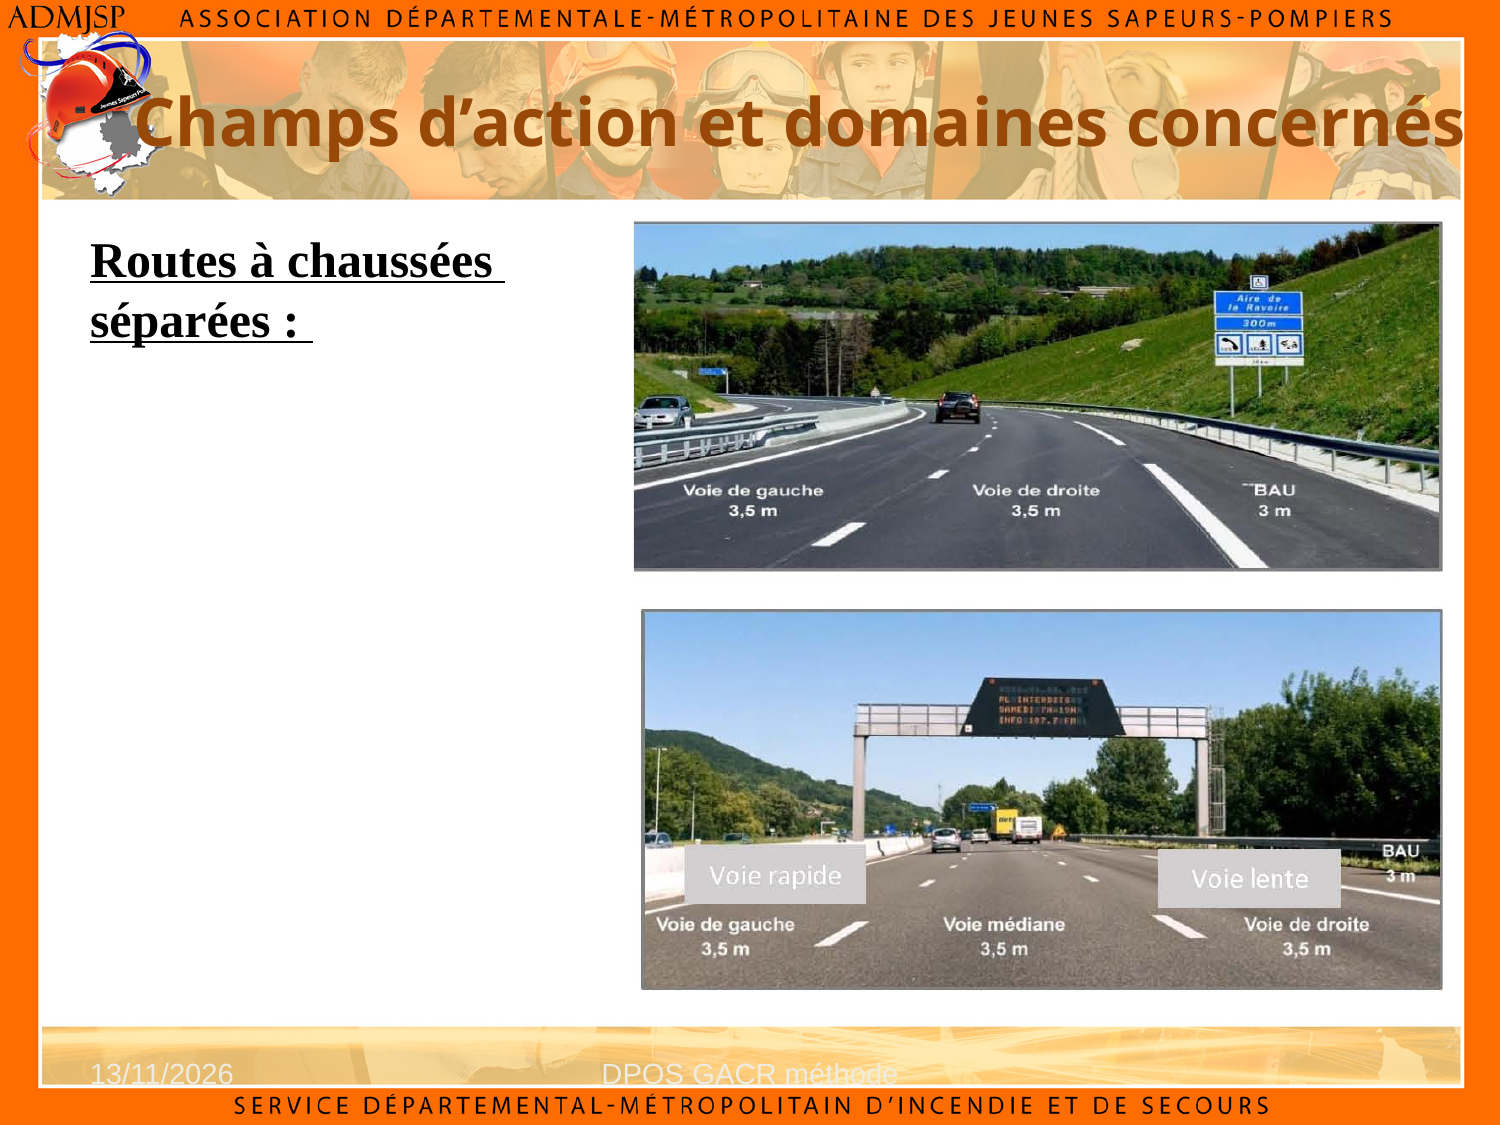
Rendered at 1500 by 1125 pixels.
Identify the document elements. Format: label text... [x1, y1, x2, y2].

title Routes à chaussées séparées : [75, 220, 585, 375]
text_box DPOS GACR méthode [512, 1042, 988, 1103]
picture [0, 0, 1500, 1125]
text_box Champs d’action et domaines concernés [87, 42, 1500, 197]
text_box 14/01/2025 [75, 1042, 425, 1103]
